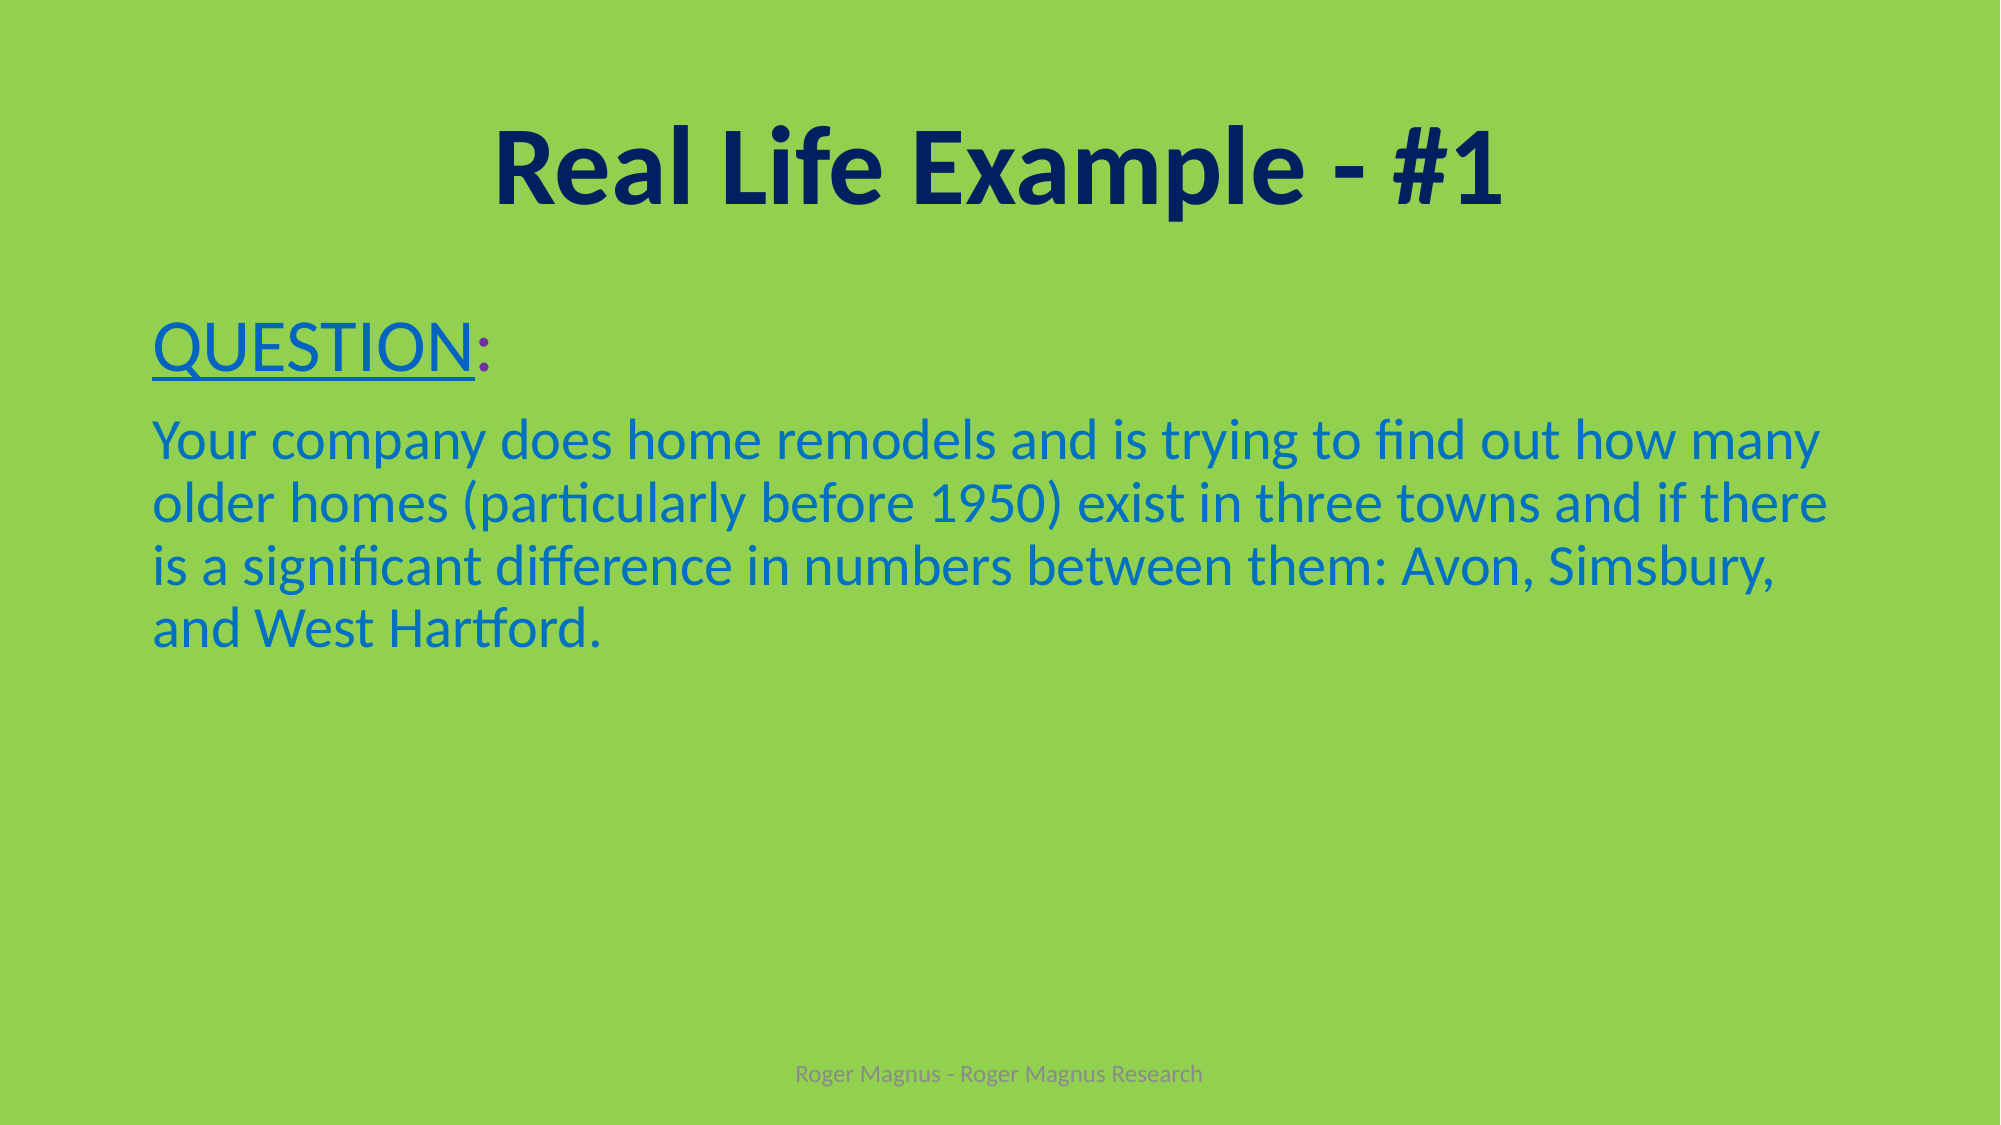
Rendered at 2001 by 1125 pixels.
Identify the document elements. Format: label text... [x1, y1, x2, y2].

footer Roger Magnus - Roger Magnus Research [662, 1042, 1338, 1103]
list QUESTION: Your company does home remodels and is trying to find out how many older homes (particularly before 1950) exist in three towns and if there is a significant difference in numbers between them: Avon, Simsbury, and West Hartford. [137, 299, 1863, 1014]
title Real Life Example - #1 [137, 59, 1863, 278]
